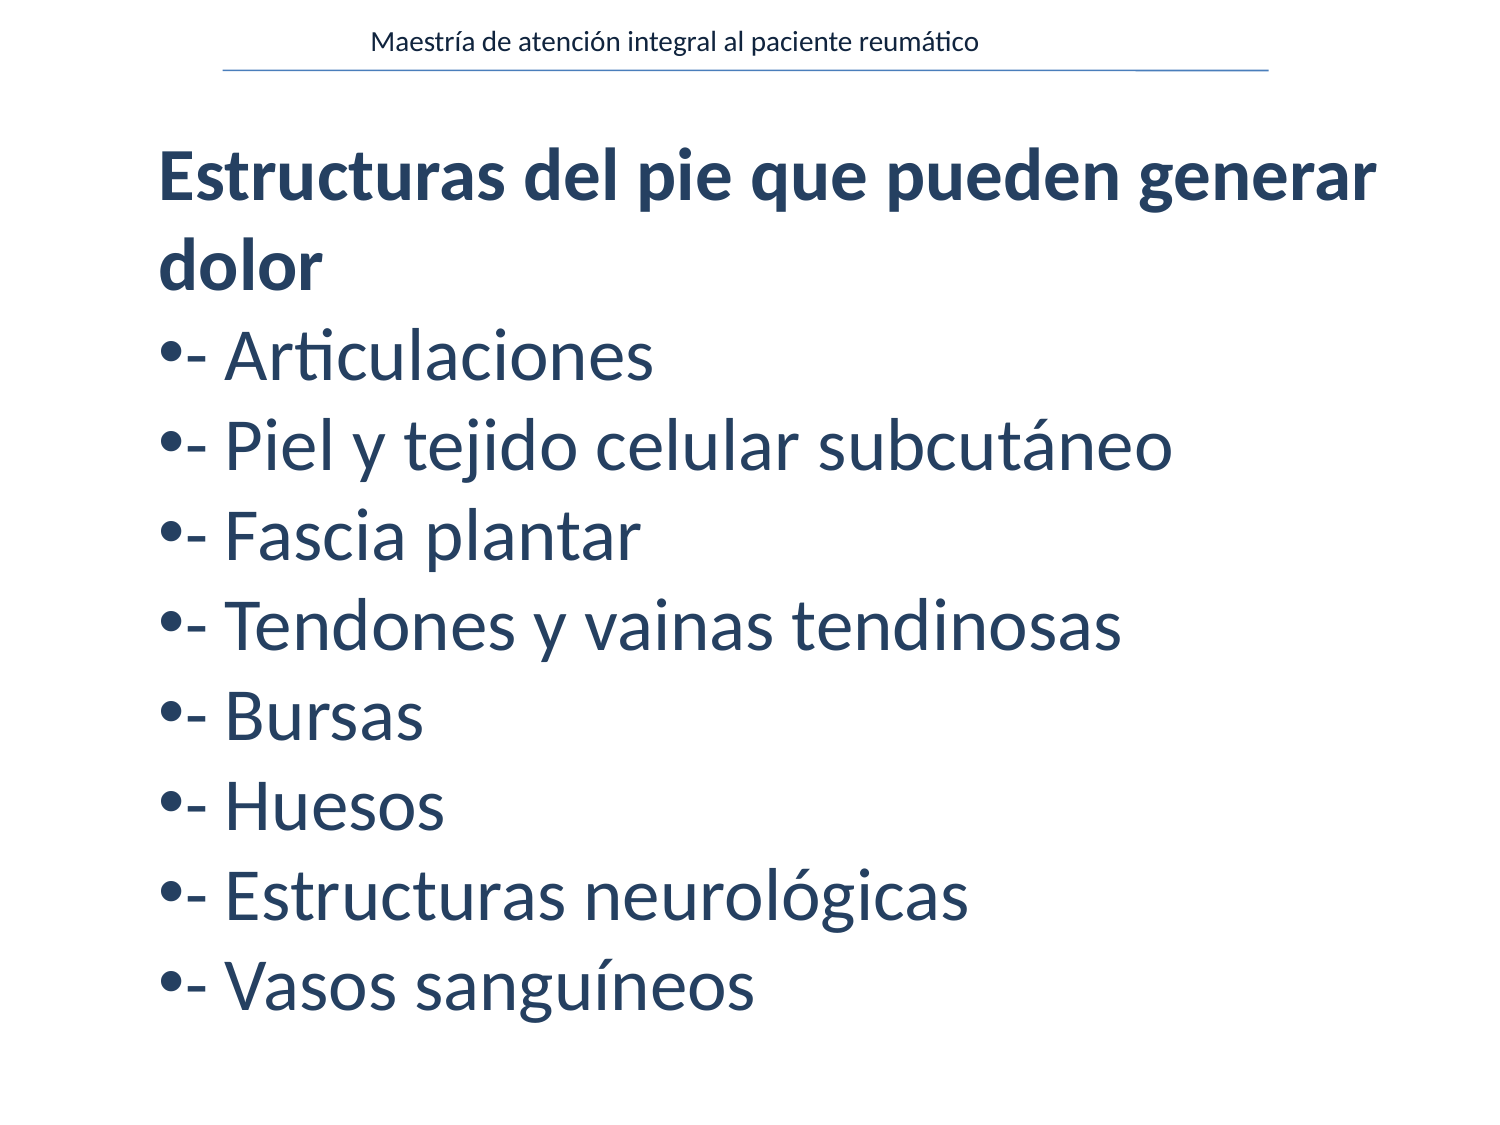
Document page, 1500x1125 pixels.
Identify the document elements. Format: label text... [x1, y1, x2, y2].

text_box Maestría de atención integral al paciente reumático [222, 14, 1128, 65]
text_box Estructuras del pie que pueden generar dolor - Articulaciones - Piel y tejido celular subcutáneo - Fascia plantar - Tendones y vainas tendinosas - Bursas - Huesos - Estructuras neurológicas - Vasos sanguíneos [143, 117, 1426, 1033]
